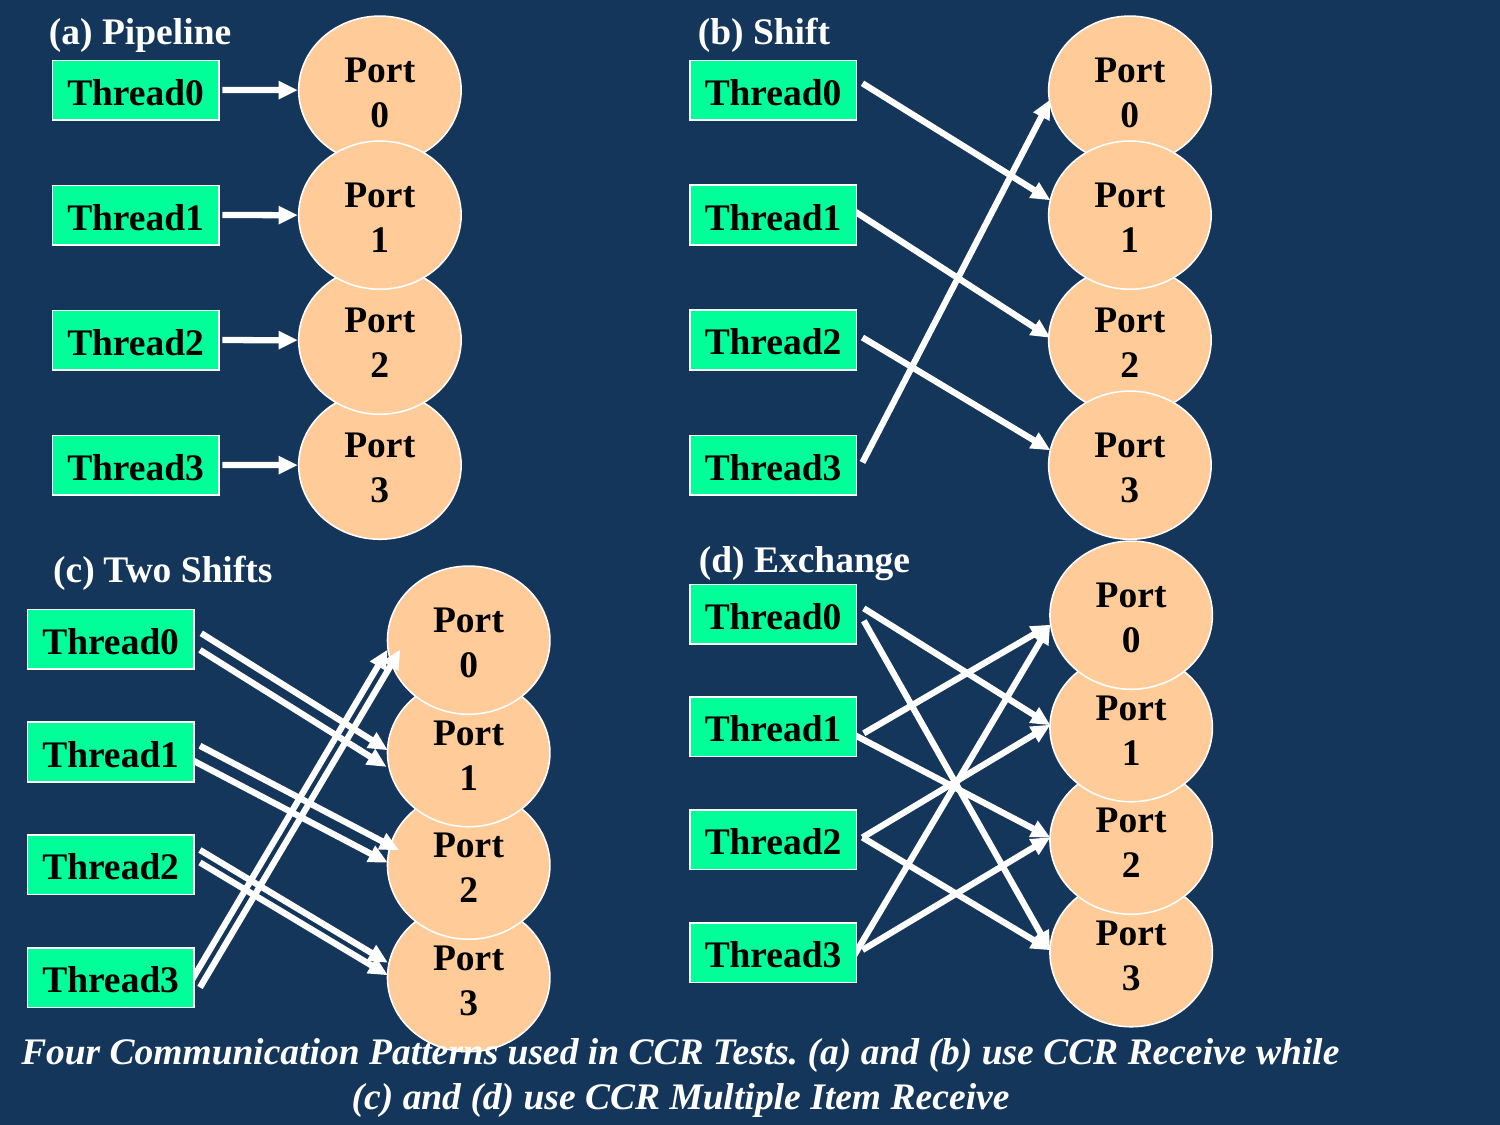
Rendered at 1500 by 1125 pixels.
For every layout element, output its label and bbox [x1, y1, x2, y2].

text_box [0, 0, 1363, 1125]
